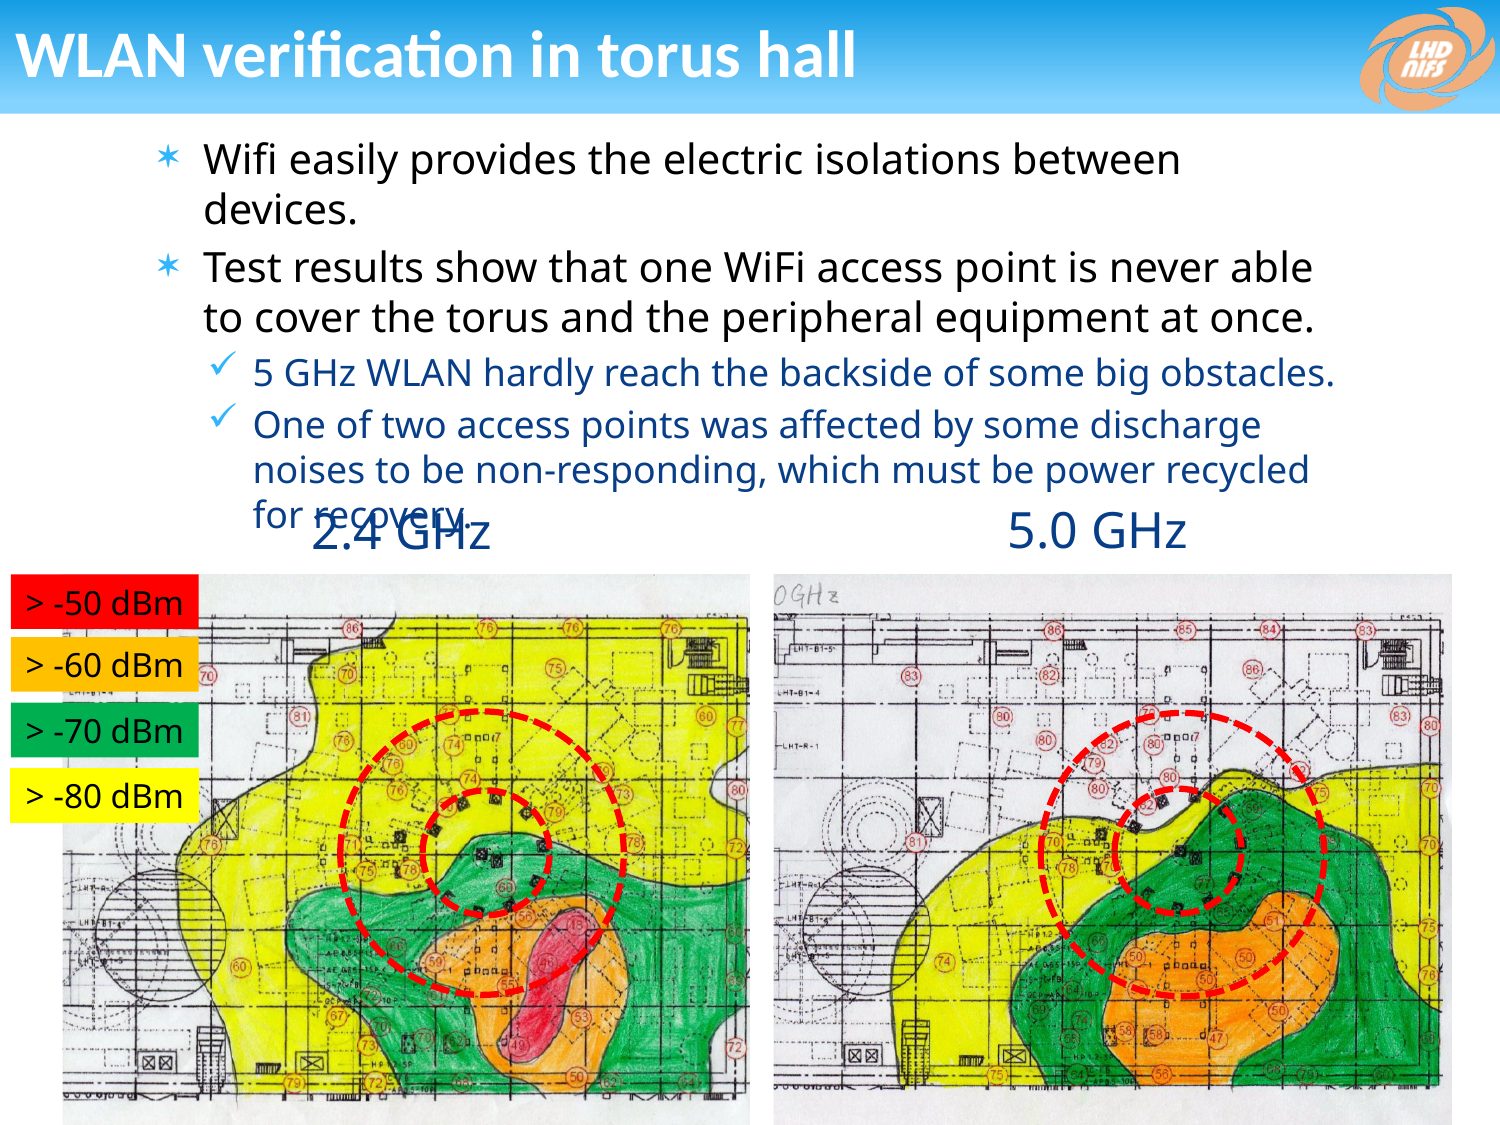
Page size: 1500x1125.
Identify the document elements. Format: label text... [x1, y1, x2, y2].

text_box 2.4 GHz [88, 491, 716, 572]
picture [773, 574, 1452, 1125]
title WLAN verification in torus hall [0, 0, 1483, 102]
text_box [340, 711, 625, 996]
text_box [1040, 712, 1325, 997]
text_box > -70 dBm [10, 702, 56, 758]
text_box > -60 dBm [10, 637, 56, 692]
text_box 5.0 GHz [784, 491, 1412, 572]
picture [62, 574, 751, 1125]
text_box > -50 dBm [10, 574, 60, 629]
picture [1360, 7, 1495, 111]
text_box > -80 dBm [10, 768, 56, 823]
list Wifi easily provides the electric isolations between devices. Test results show that one WiFi access point is never able to cover the torus and the peripheral equipment at once. 5 GHz WLAN hardly reach the backside of some big obstacles. One of two access points was affected by some discharge noises to be non-responding, which must be power recycled for recovery. [143, 125, 1359, 1094]
